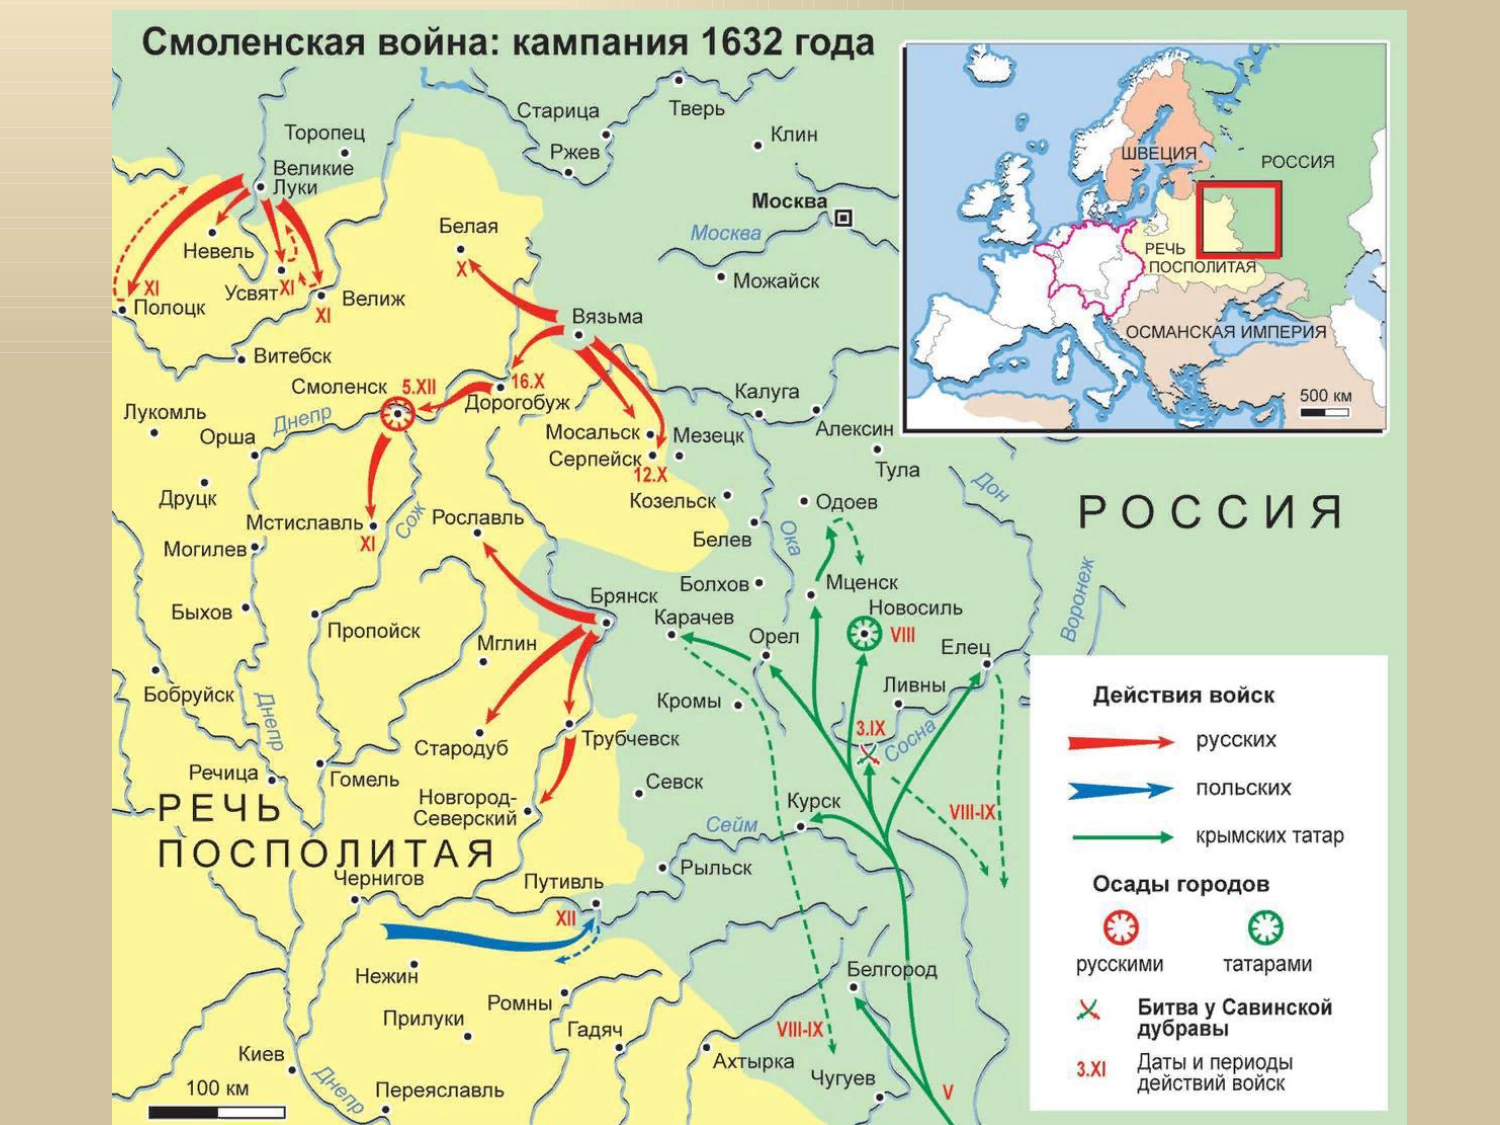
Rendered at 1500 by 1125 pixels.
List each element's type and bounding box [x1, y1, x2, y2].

list [111, 10, 1407, 1125]
